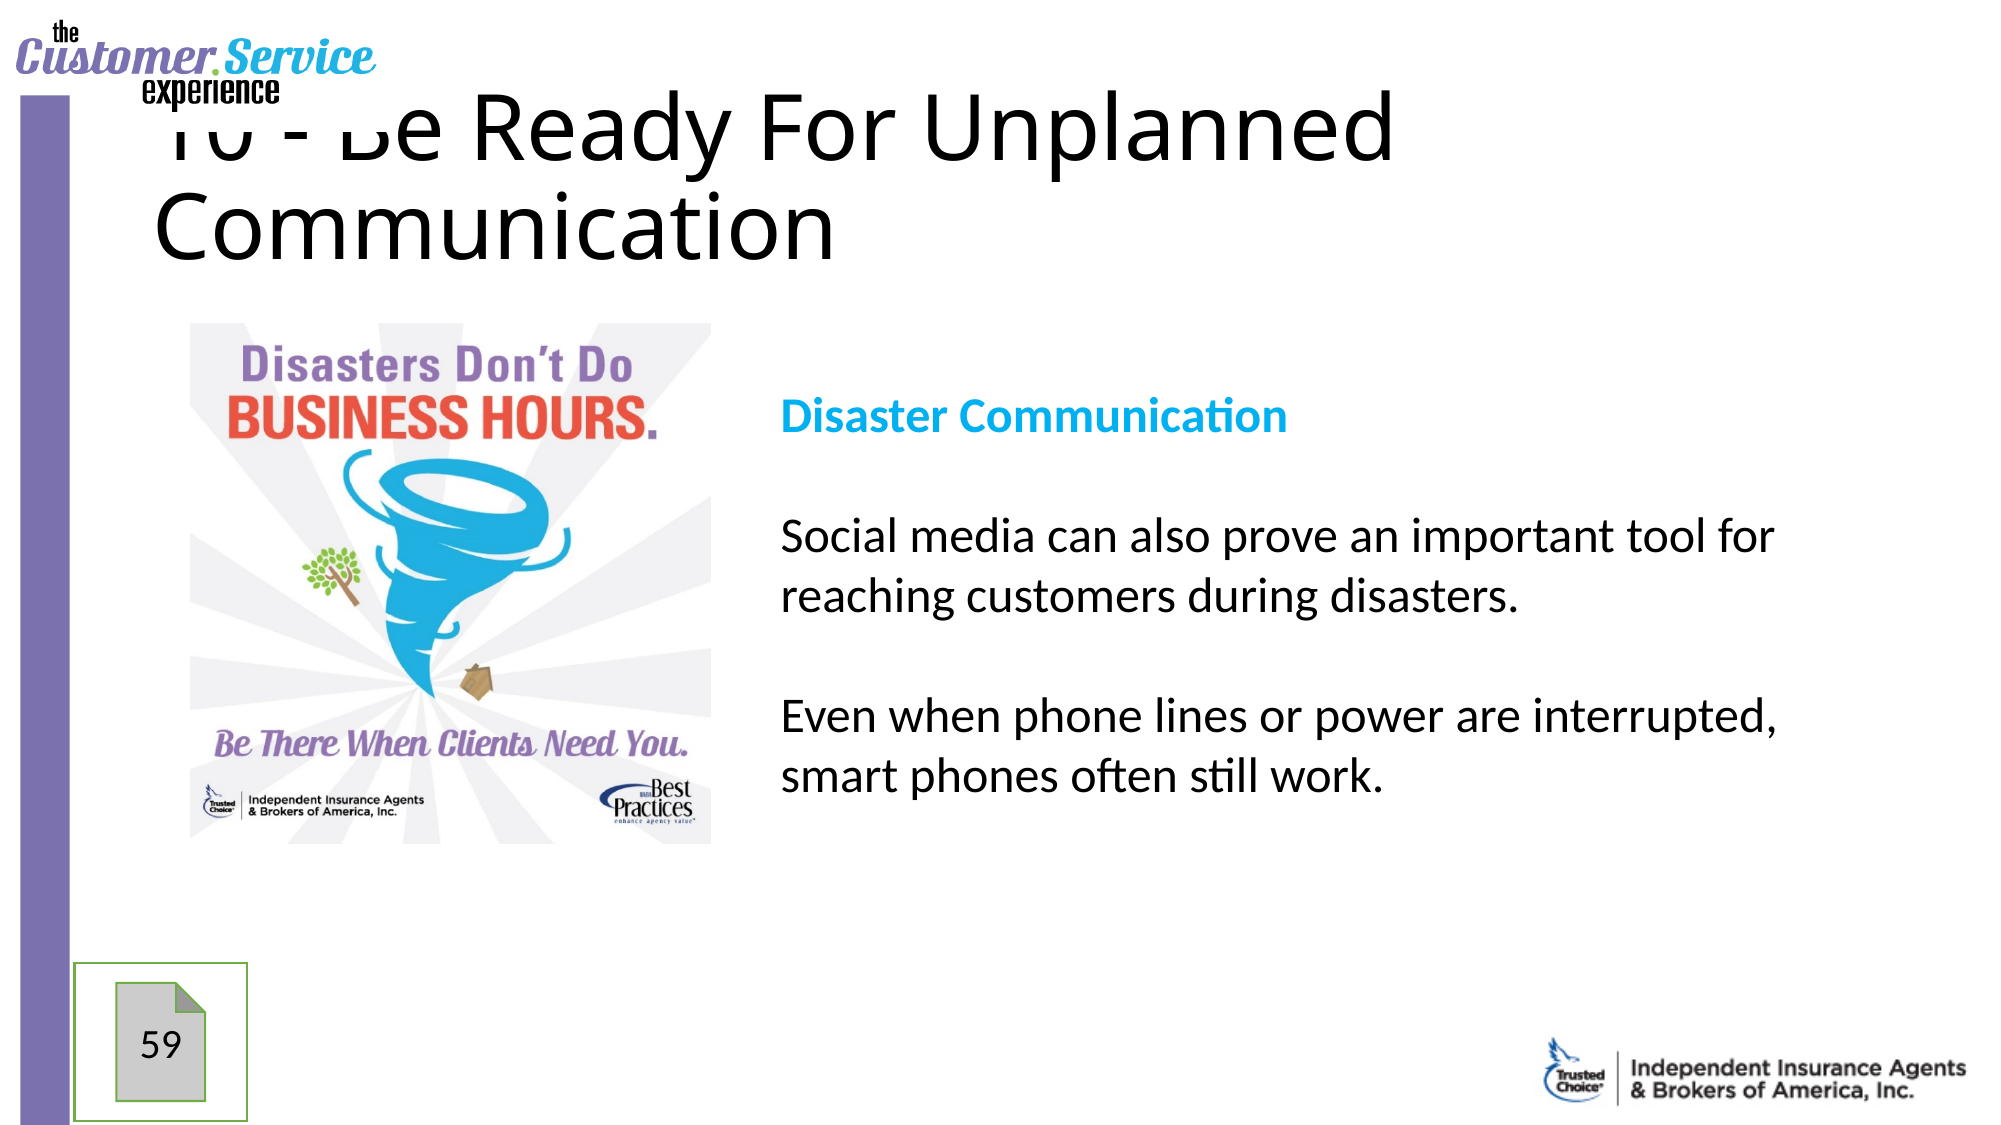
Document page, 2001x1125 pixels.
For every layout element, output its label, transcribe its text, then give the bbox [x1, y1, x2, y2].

title 10 - Be Ready For Unplanned Communication [137, 71, 1863, 289]
text_box 59 [73, 962, 248, 1122]
text_box Disaster Communication Social media can also prove an important tool for reaching customers during disasters. ​ Even when phone lines or power are interrupted, smart phones often still work. [765, 375, 1919, 1050]
picture [1522, 1033, 1991, 1112]
text_box [19, 132, 71, 1125]
picture [0, 0, 389, 132]
picture [190, 323, 711, 844]
